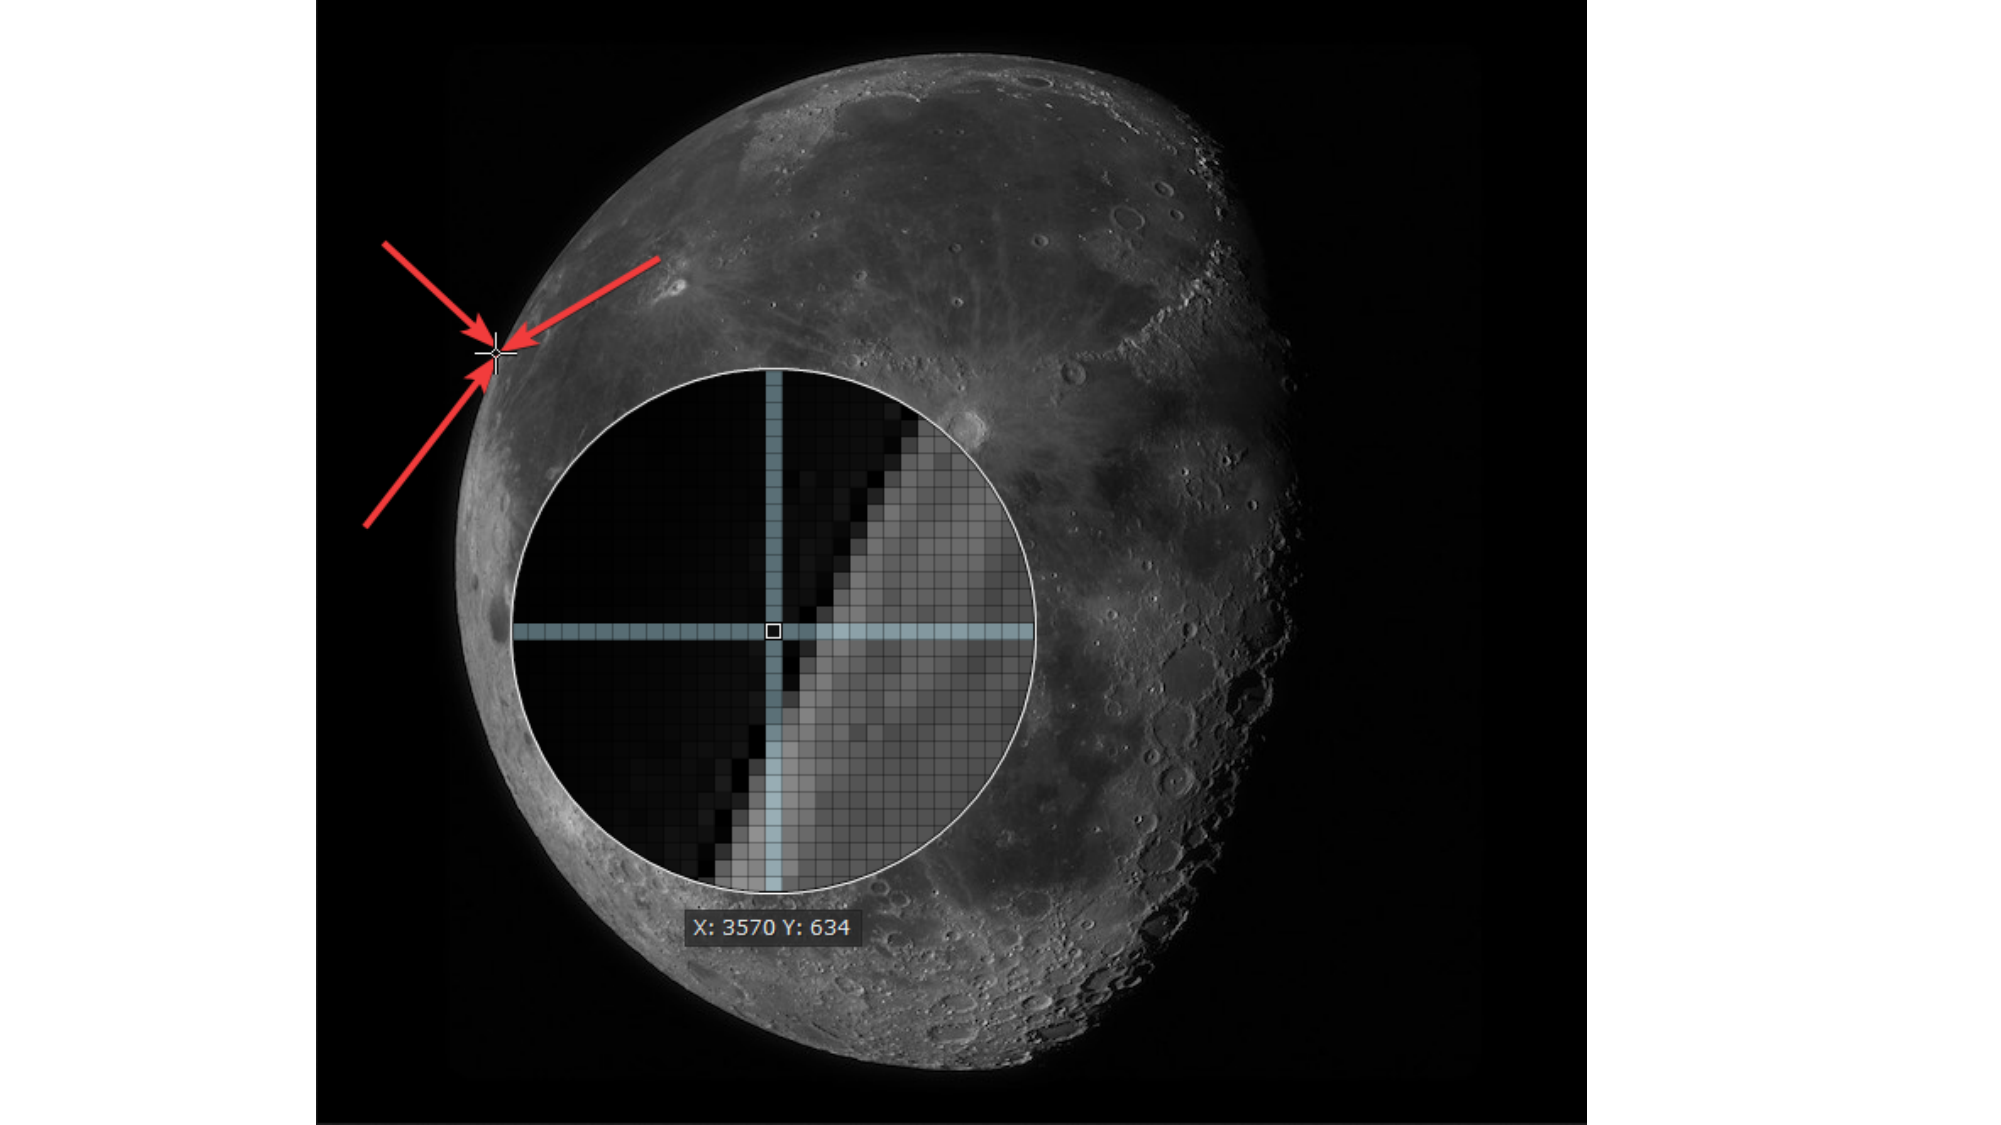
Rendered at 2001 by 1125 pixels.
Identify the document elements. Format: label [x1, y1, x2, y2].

list [316, 0, 1587, 1125]
